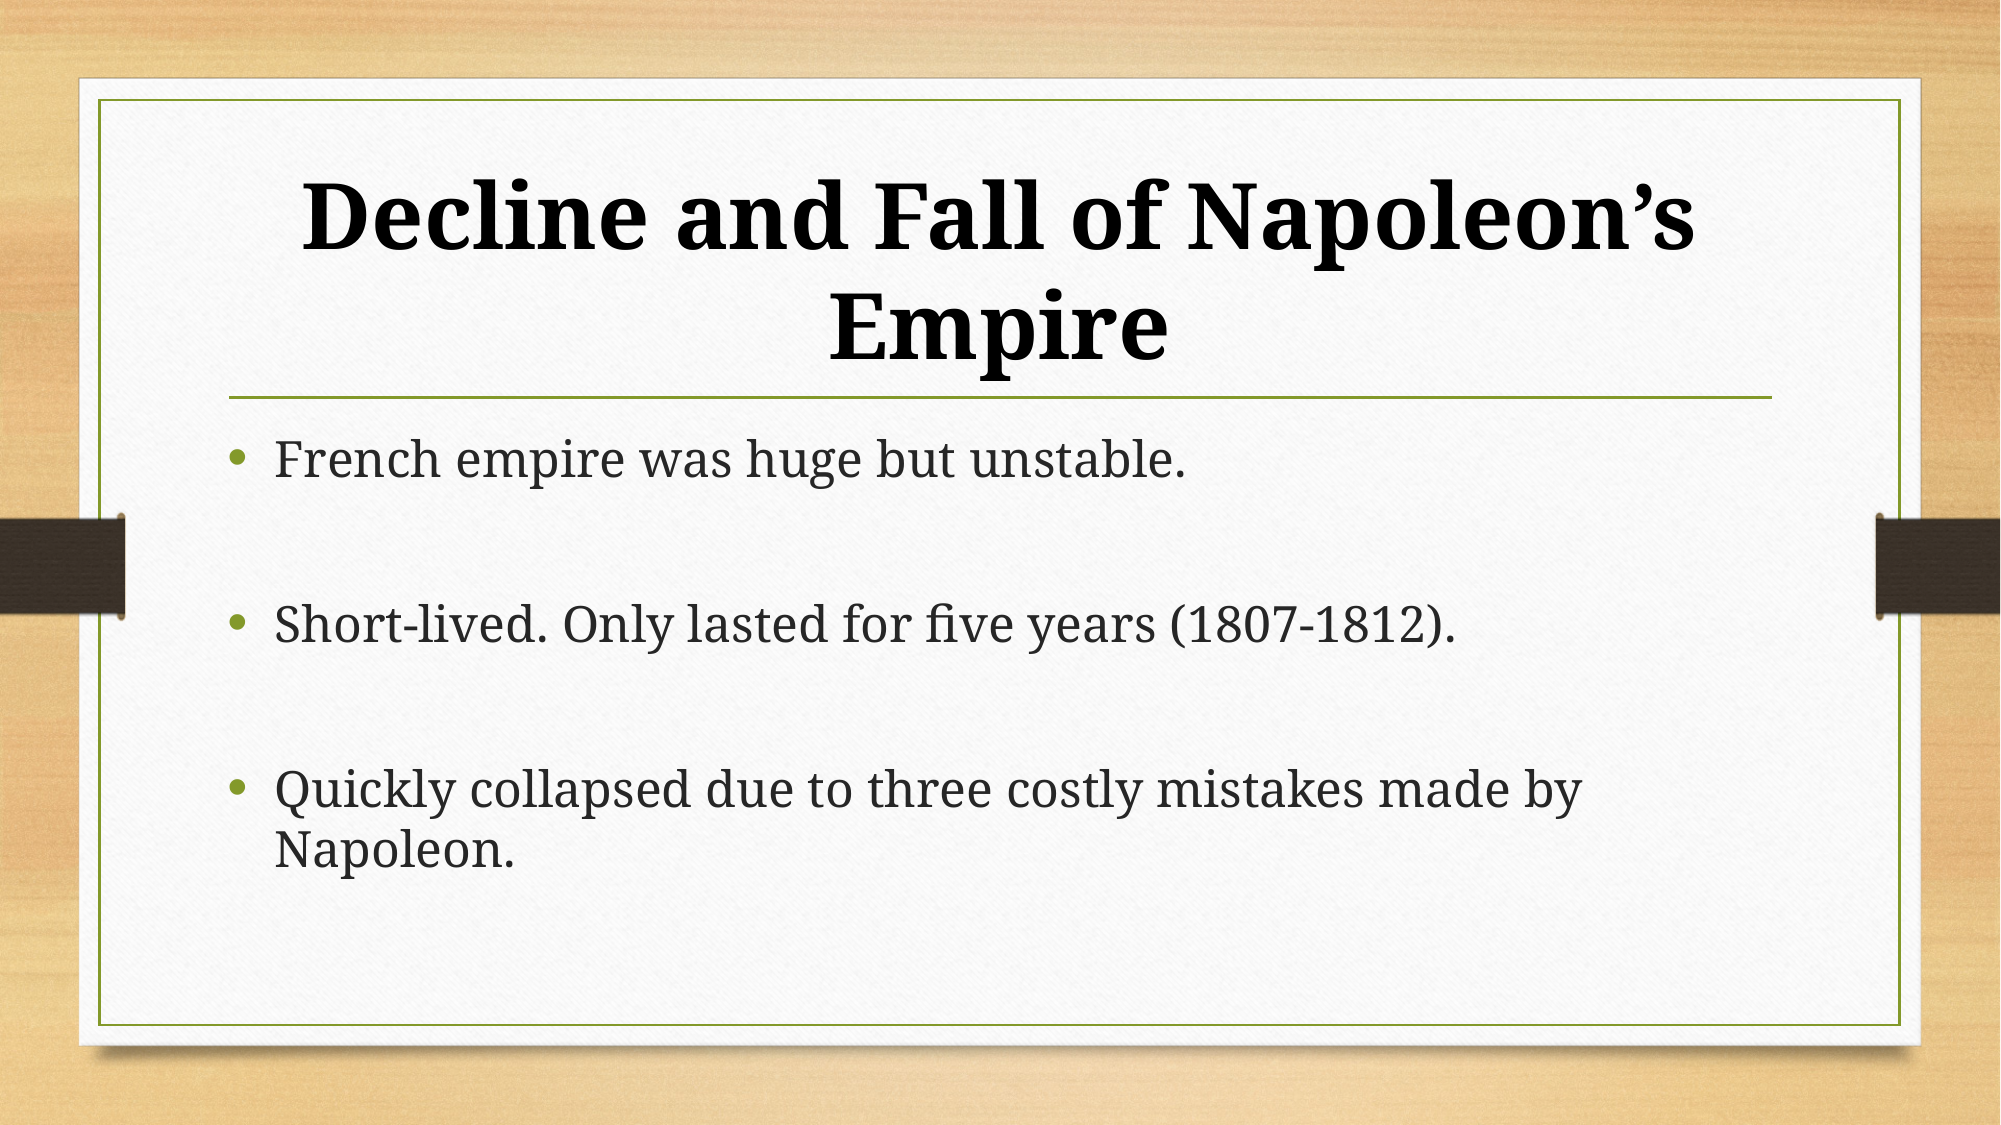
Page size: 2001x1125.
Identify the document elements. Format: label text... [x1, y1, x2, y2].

list French empire was huge but unstable. Short-lived. Only lasted for five years (1807-1812). Quickly collapsed due to three costly mistakes made by Napoleon. [212, 419, 1788, 964]
title Decline and Fall of Napoleon’s Empire [212, 161, 1788, 375]
picture [0, 0, 2001, 1125]
